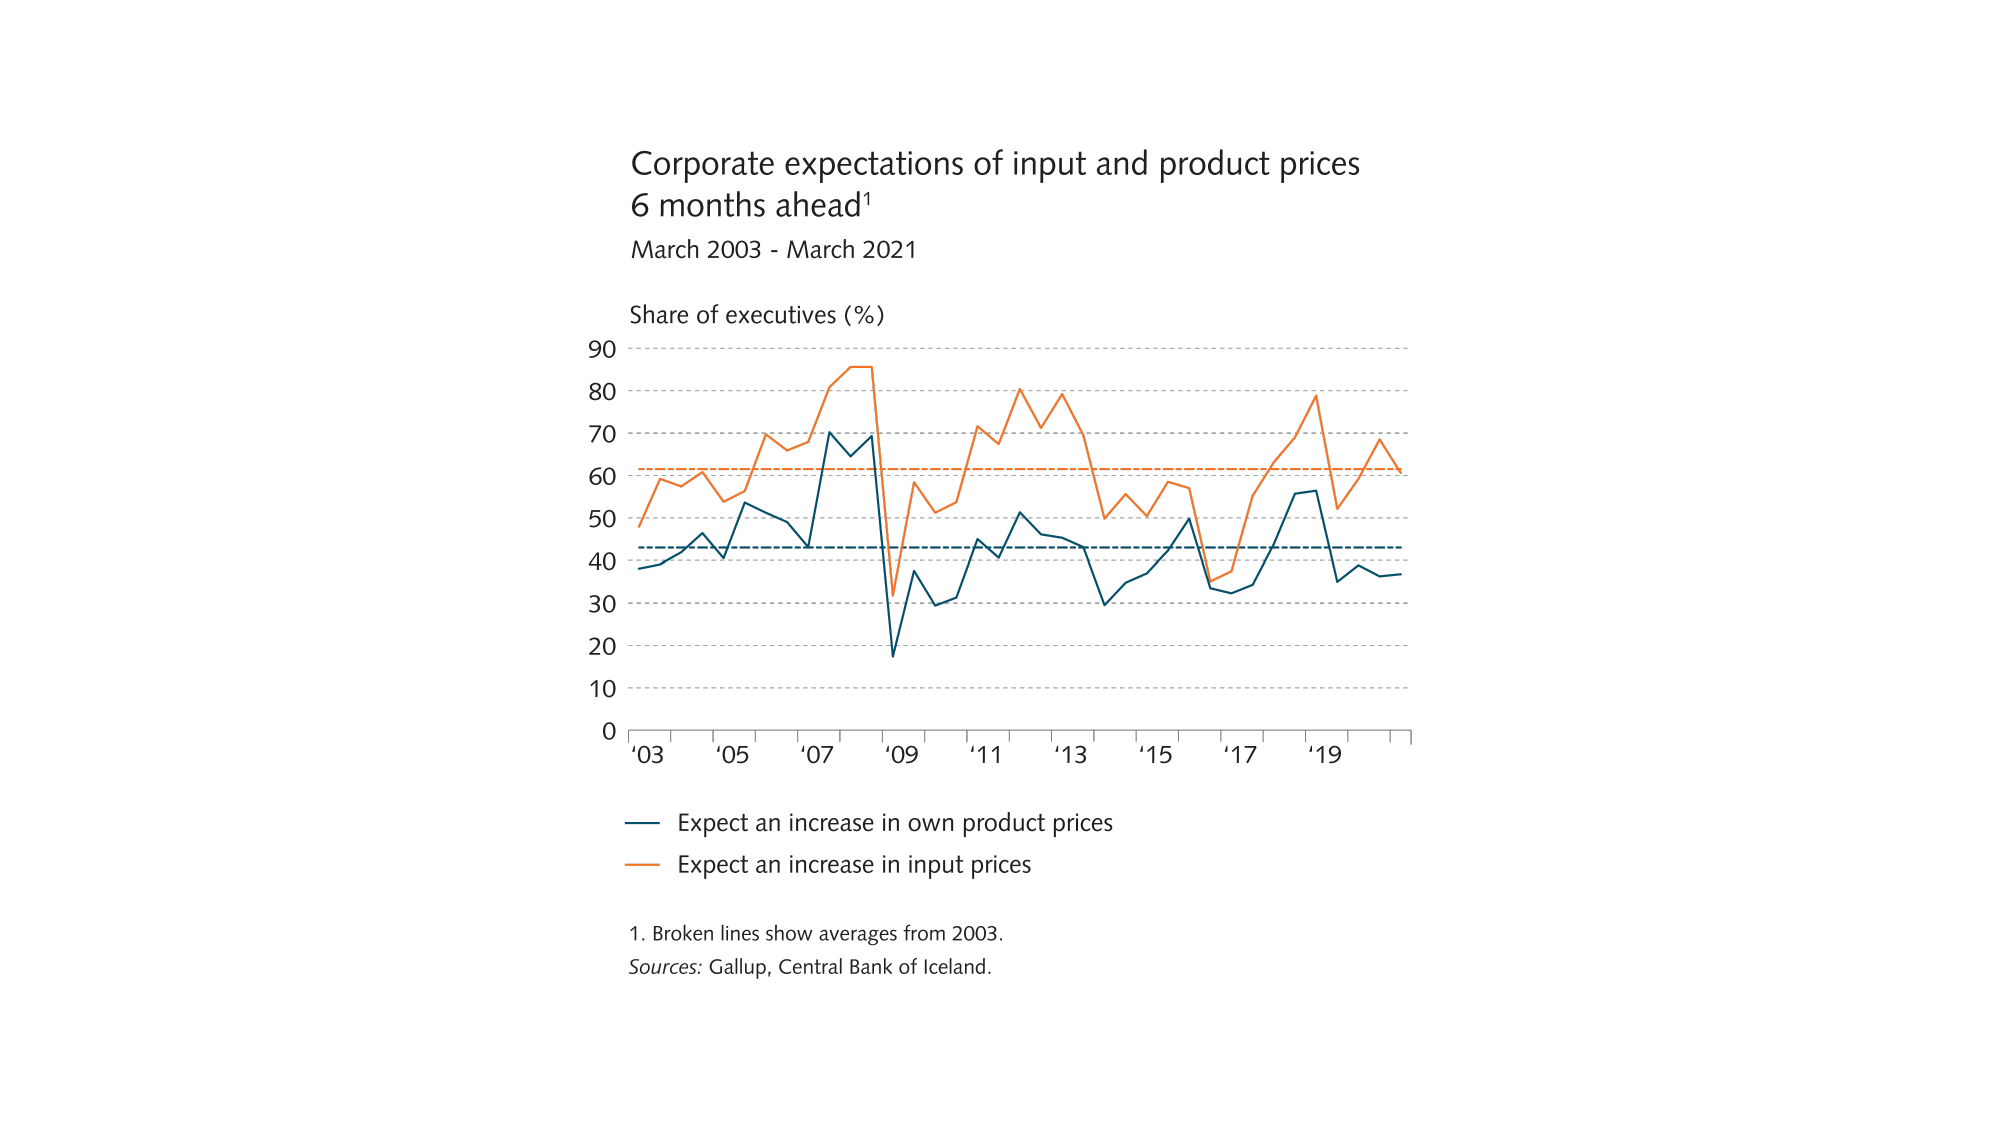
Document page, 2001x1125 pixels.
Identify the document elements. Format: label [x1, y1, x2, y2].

picture [587, 146, 1412, 979]
